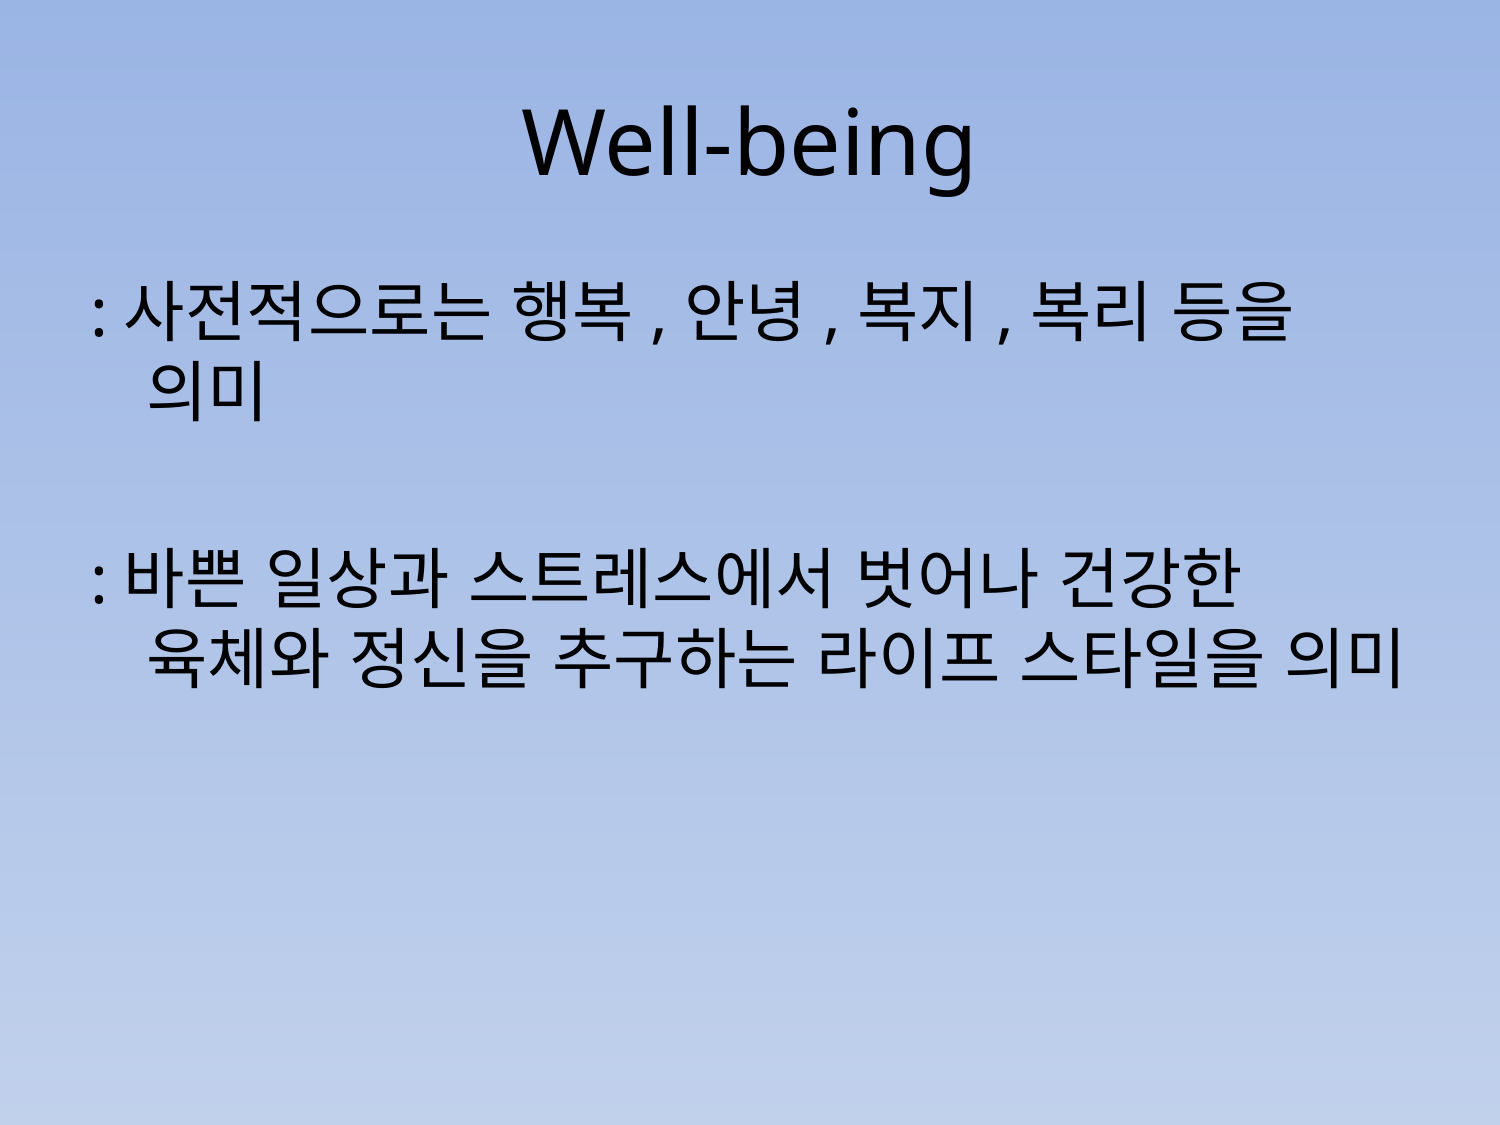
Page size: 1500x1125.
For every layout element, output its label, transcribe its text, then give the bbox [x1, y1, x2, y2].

title Well-being [75, 45, 1425, 233]
list :사전적으로는 행복,안녕,복지,복리 등을 의미 :바쁜 일상과 스트레스에서 벗어나 건강한 육체와 정신을 추구하는 라이프 스타일을 의미 [75, 262, 1425, 1005]
